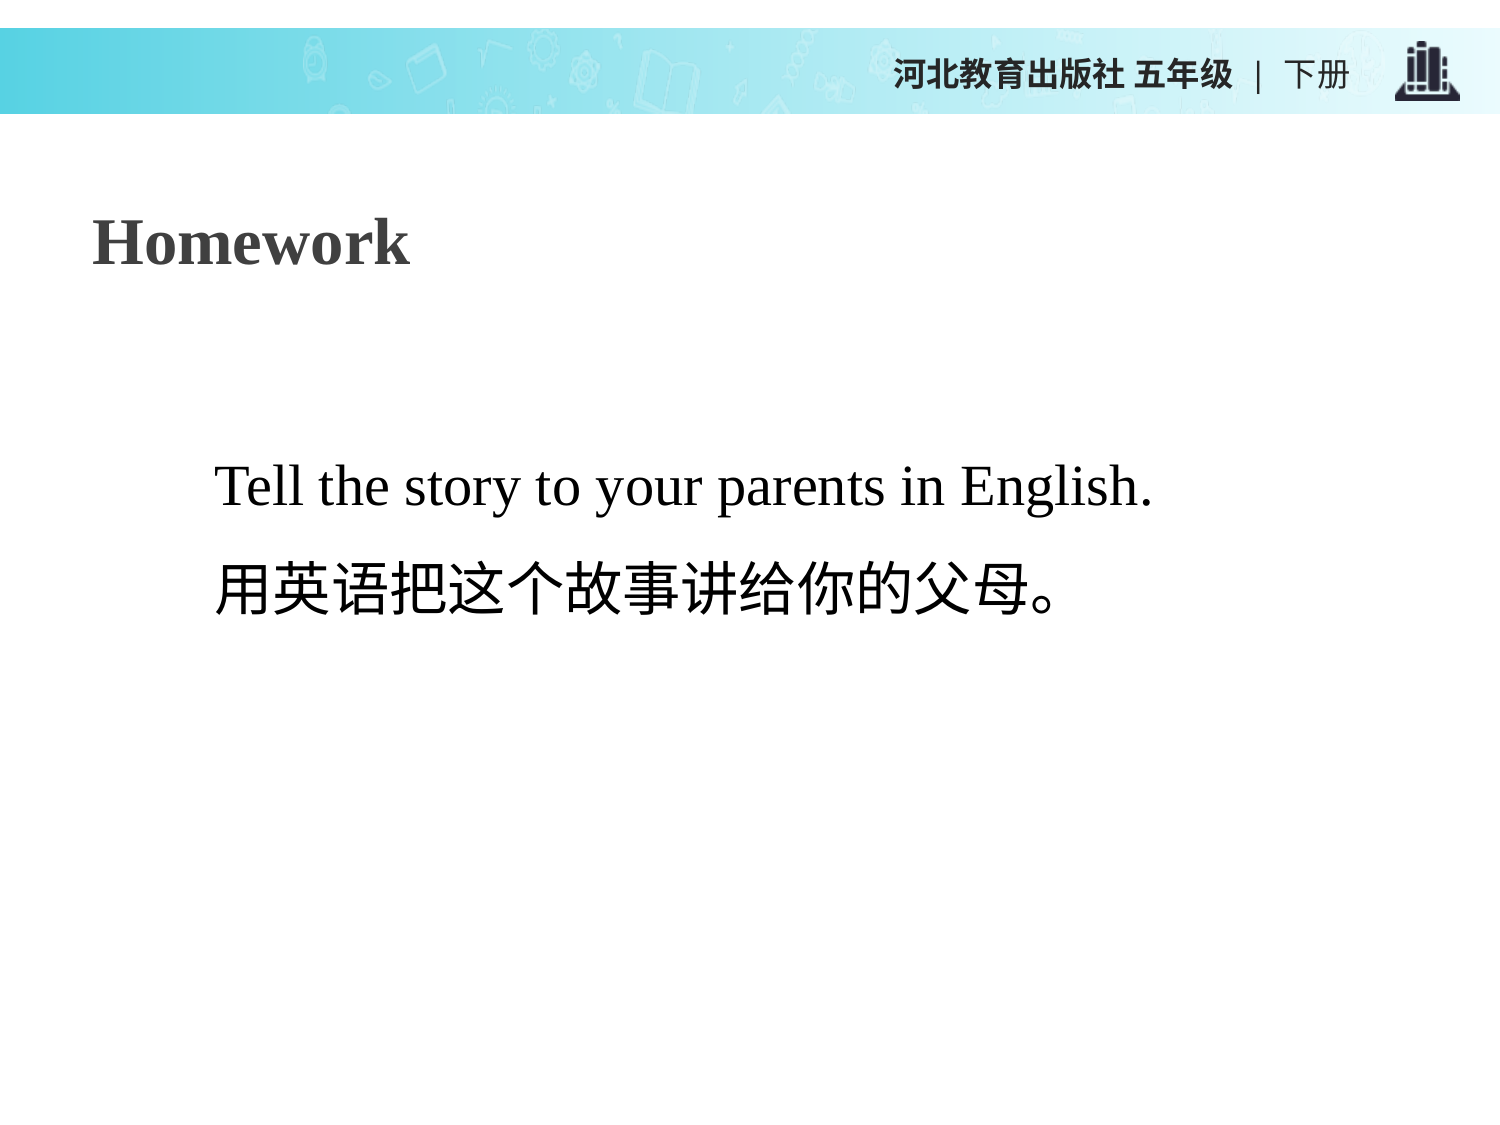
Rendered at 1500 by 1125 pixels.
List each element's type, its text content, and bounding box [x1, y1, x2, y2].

text_box Homework [77, 190, 427, 286]
picture [1395, 41, 1460, 101]
text_box 河北教育出版社 五年级 | 下册 [878, 46, 1396, 101]
picture [303, 29, 1385, 114]
text_box Tell the story to your parents in English. 用英语把这个故事讲给你的父母。 [200, 405, 1282, 630]
